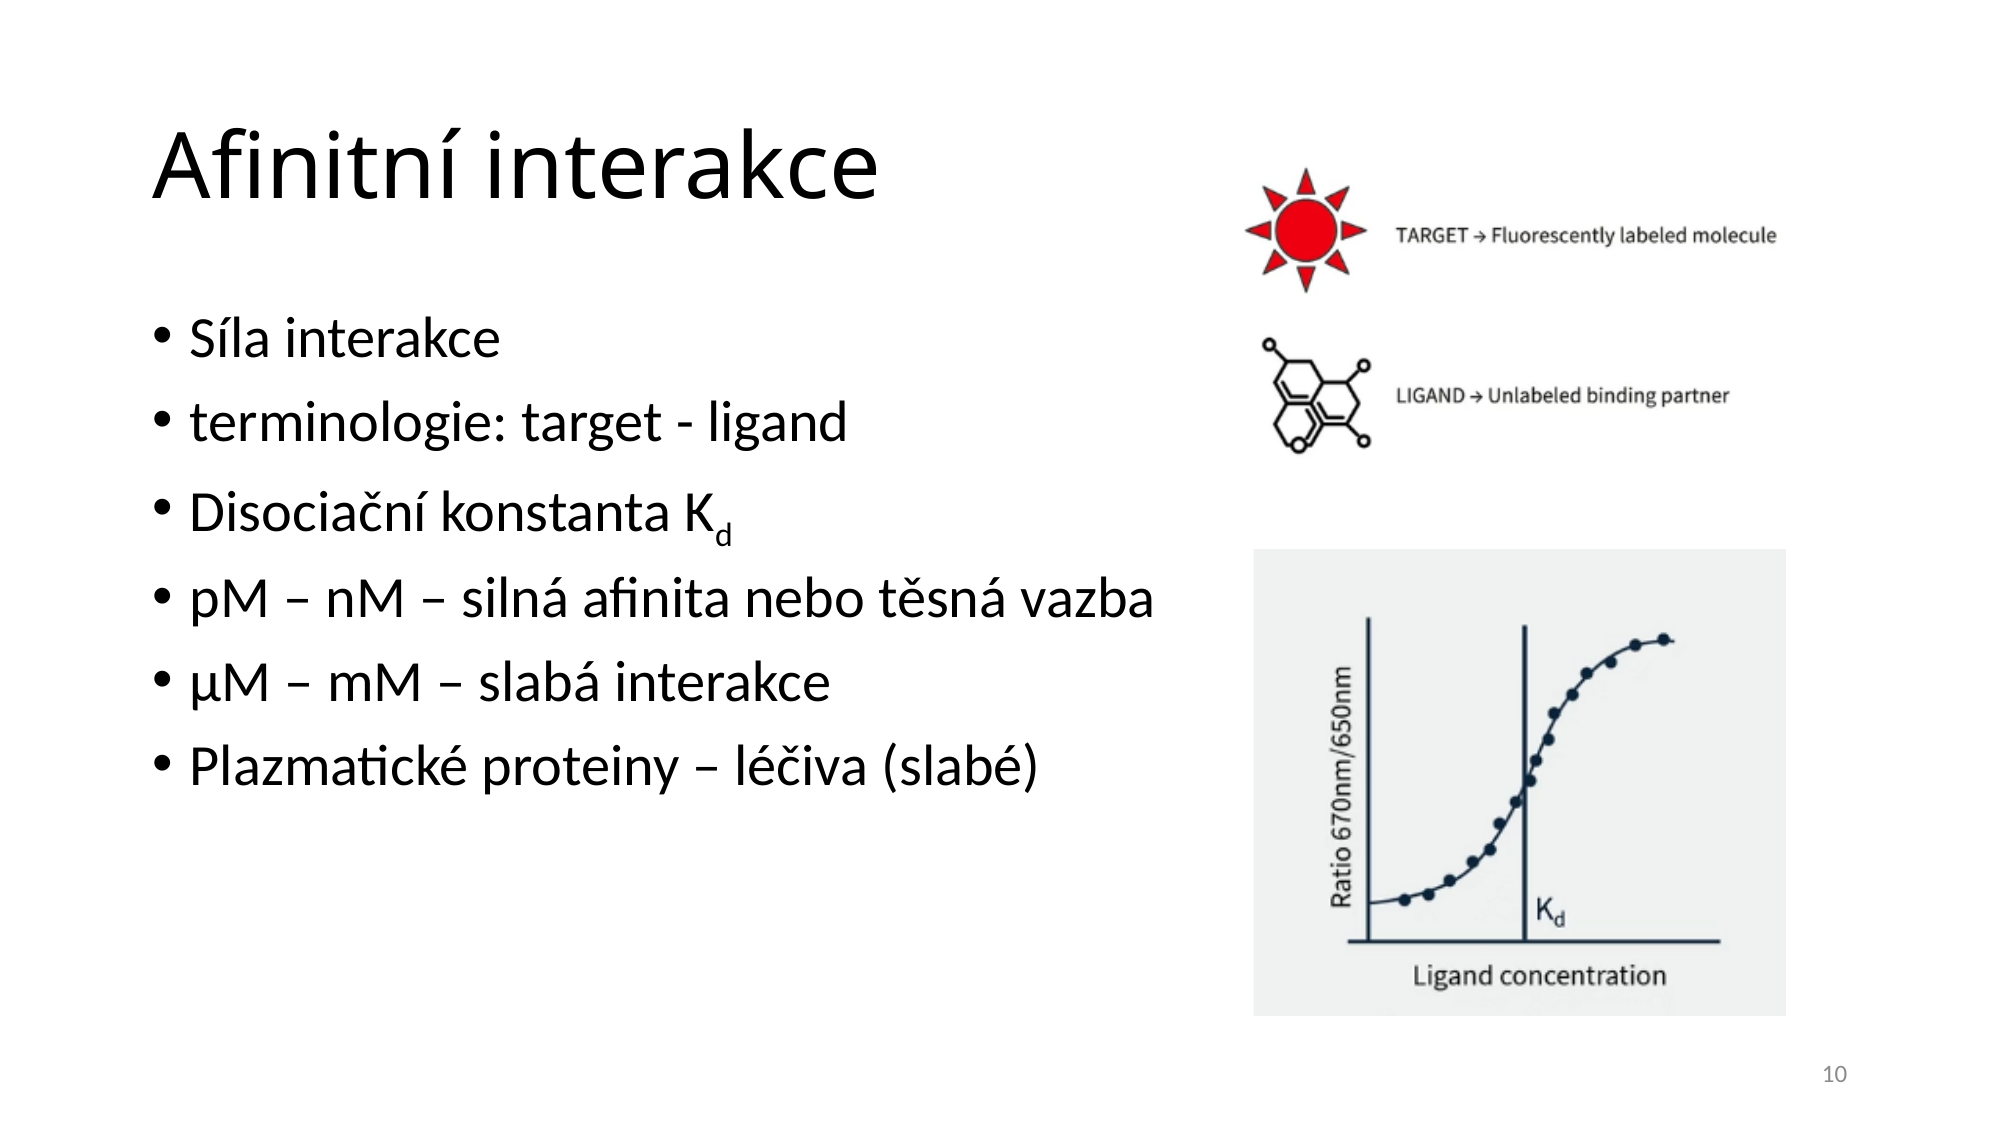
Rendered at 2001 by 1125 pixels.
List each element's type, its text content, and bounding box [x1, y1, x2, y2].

picture [1253, 549, 1786, 1016]
picture [1192, 126, 1863, 473]
list Síla interakce terminologie: target - ligand Disociační konstanta Kd pM – nM – silná afinita nebo těsná vazba µM – mM – slabá interakce Plazmatické proteiny – léčiva (slabé) [137, 299, 1863, 1014]
slide_number 10 [1412, 1042, 1863, 1103]
title Afinitní interakce [137, 59, 1863, 278]
